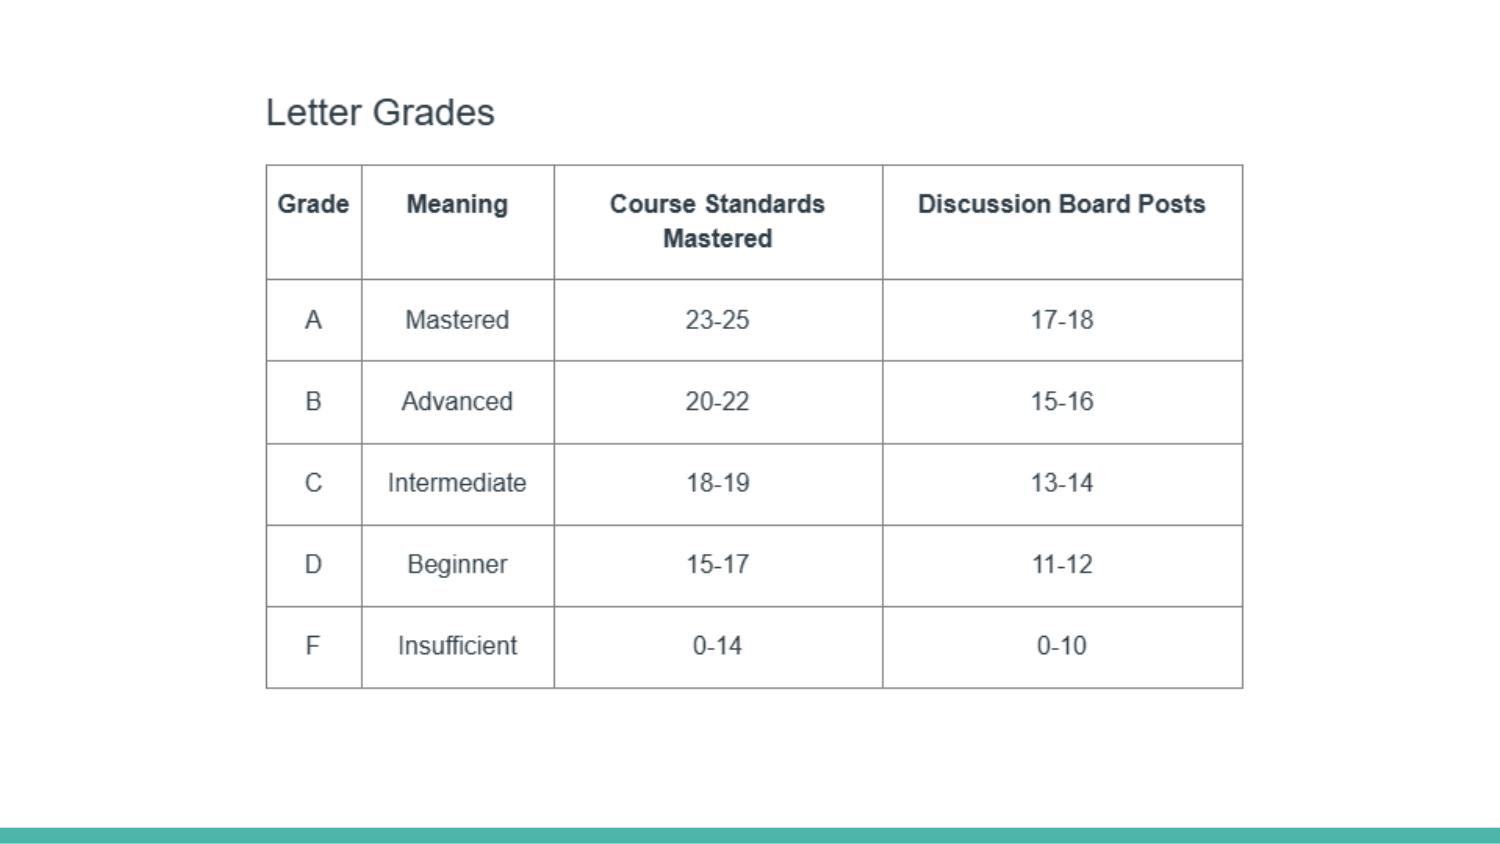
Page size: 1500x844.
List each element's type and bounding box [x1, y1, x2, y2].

picture [255, 91, 1261, 708]
